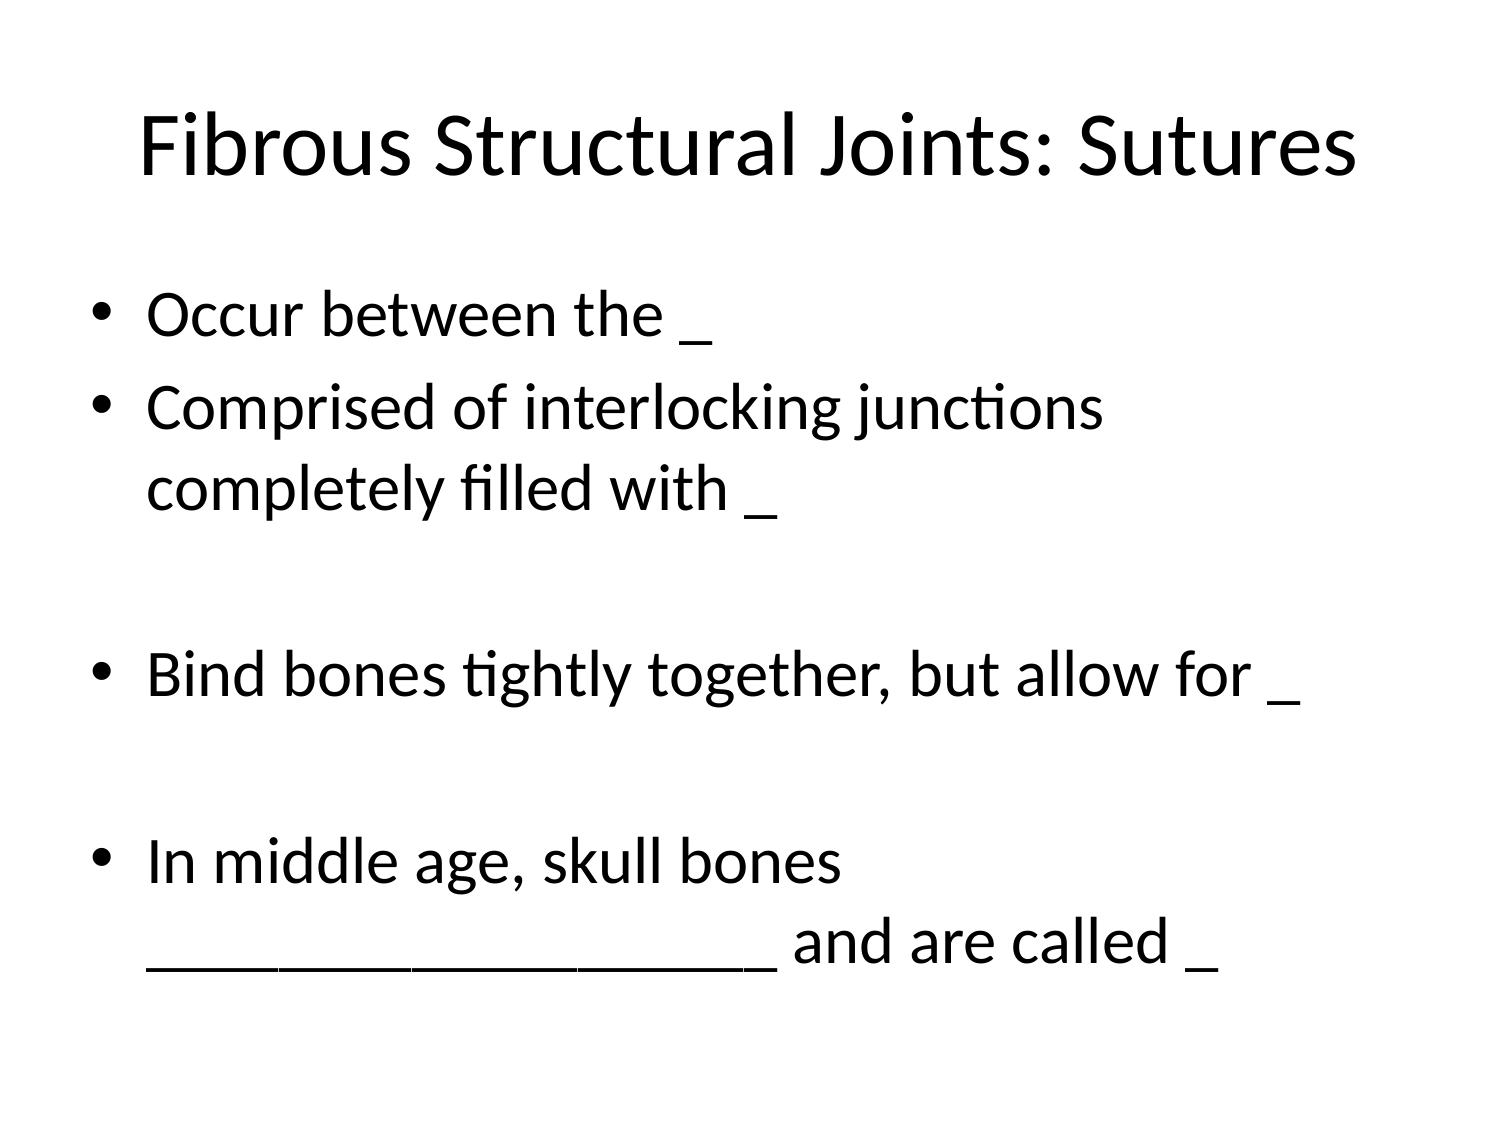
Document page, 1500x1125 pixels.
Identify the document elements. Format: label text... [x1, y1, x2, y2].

title Fibrous Structural Joints: Sutures [75, 45, 1425, 233]
list Occur between the _ Comprised of interlocking junctions completely filled with _ Bind bones tightly together, but allow for _ In middle age, skull bones ___________________ and are called _ [75, 262, 1425, 1005]
